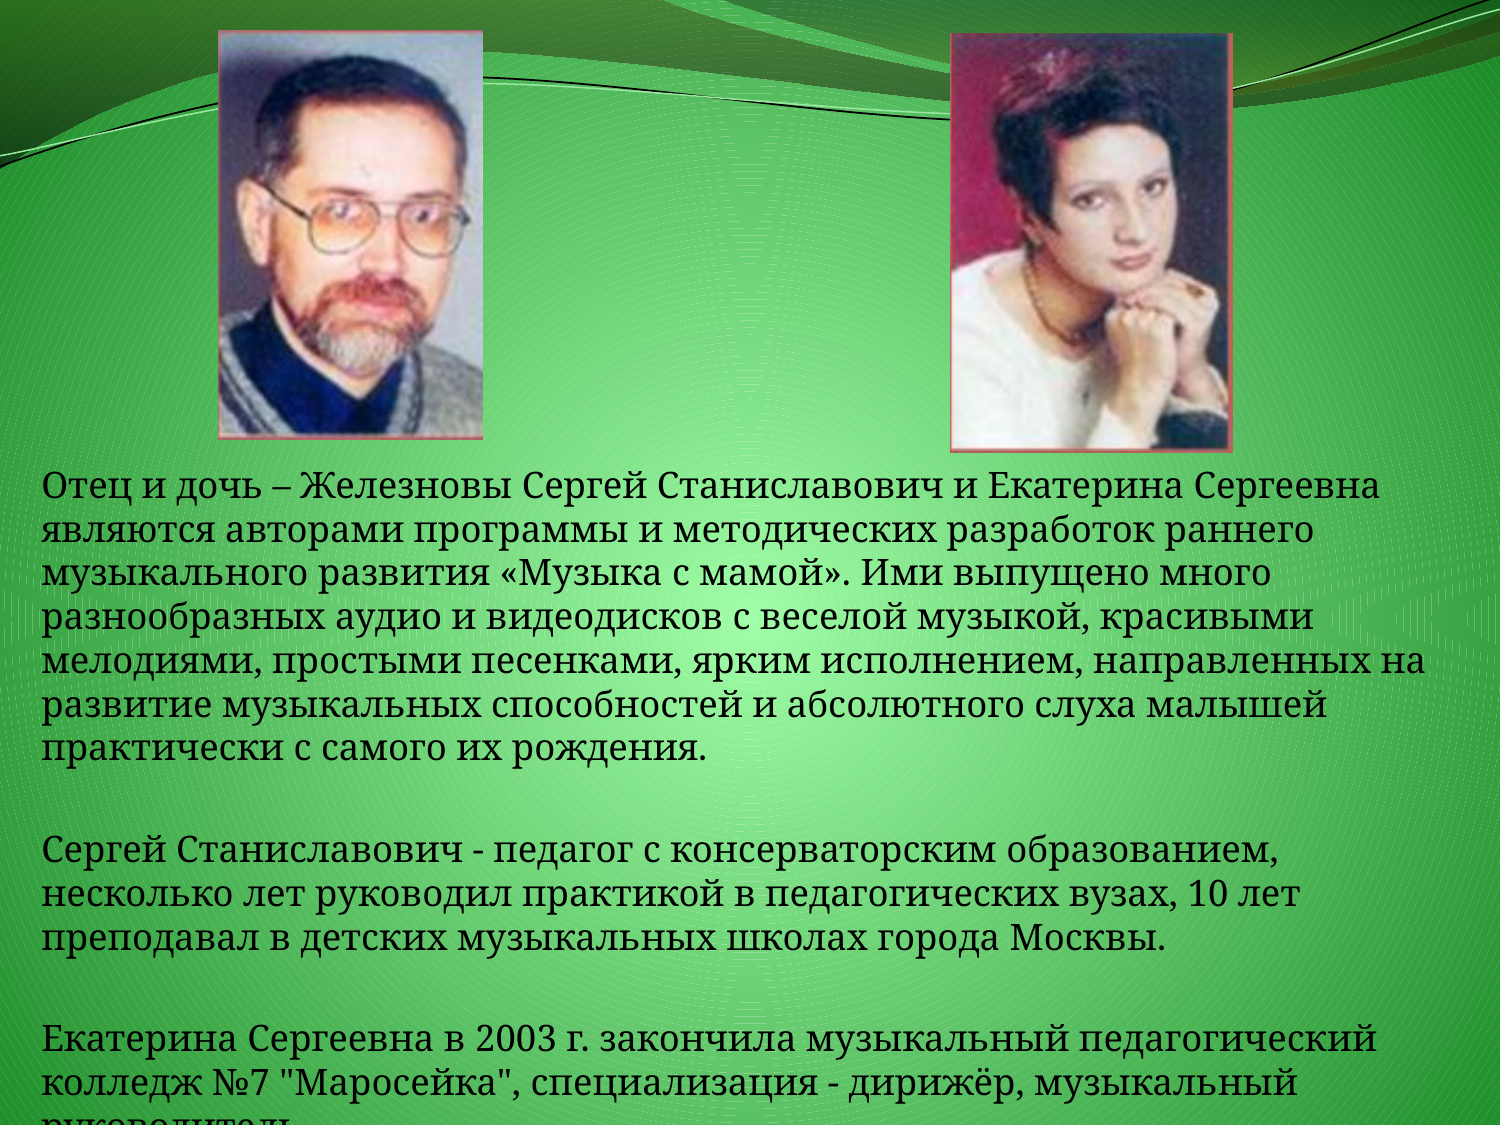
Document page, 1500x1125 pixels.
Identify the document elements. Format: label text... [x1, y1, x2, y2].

picture [218, 30, 484, 440]
subtitle Отец и дочь – Железновы Сергей Станиславович и Екатерина Сергеевна являются авторами программы и методических разработок раннего музыкального развития «Музыка с мамой». Ими выпущено много разнообразных аудио и видеодисков с веселой музыкой, красивыми мелодиями, простыми песенками, ярким исполнением, направленных на развитие музыкальных способностей и абсолютного слуха малышей практически с самого их рождения. Сергей Станиславович - педагог с консерваторским образованием, несколько лет руководил практикой в педагогических вузах, 10 лет преподавал в детских музыкальных школах города Москвы. Екатерина Сергеевна в 2003 г. закончила музыкальный педагогический колледж №7 "Маросейка", специализация - дирижёр, музыкальный руководитель.. [41, 454, 1471, 1108]
picture [950, 33, 1233, 453]
